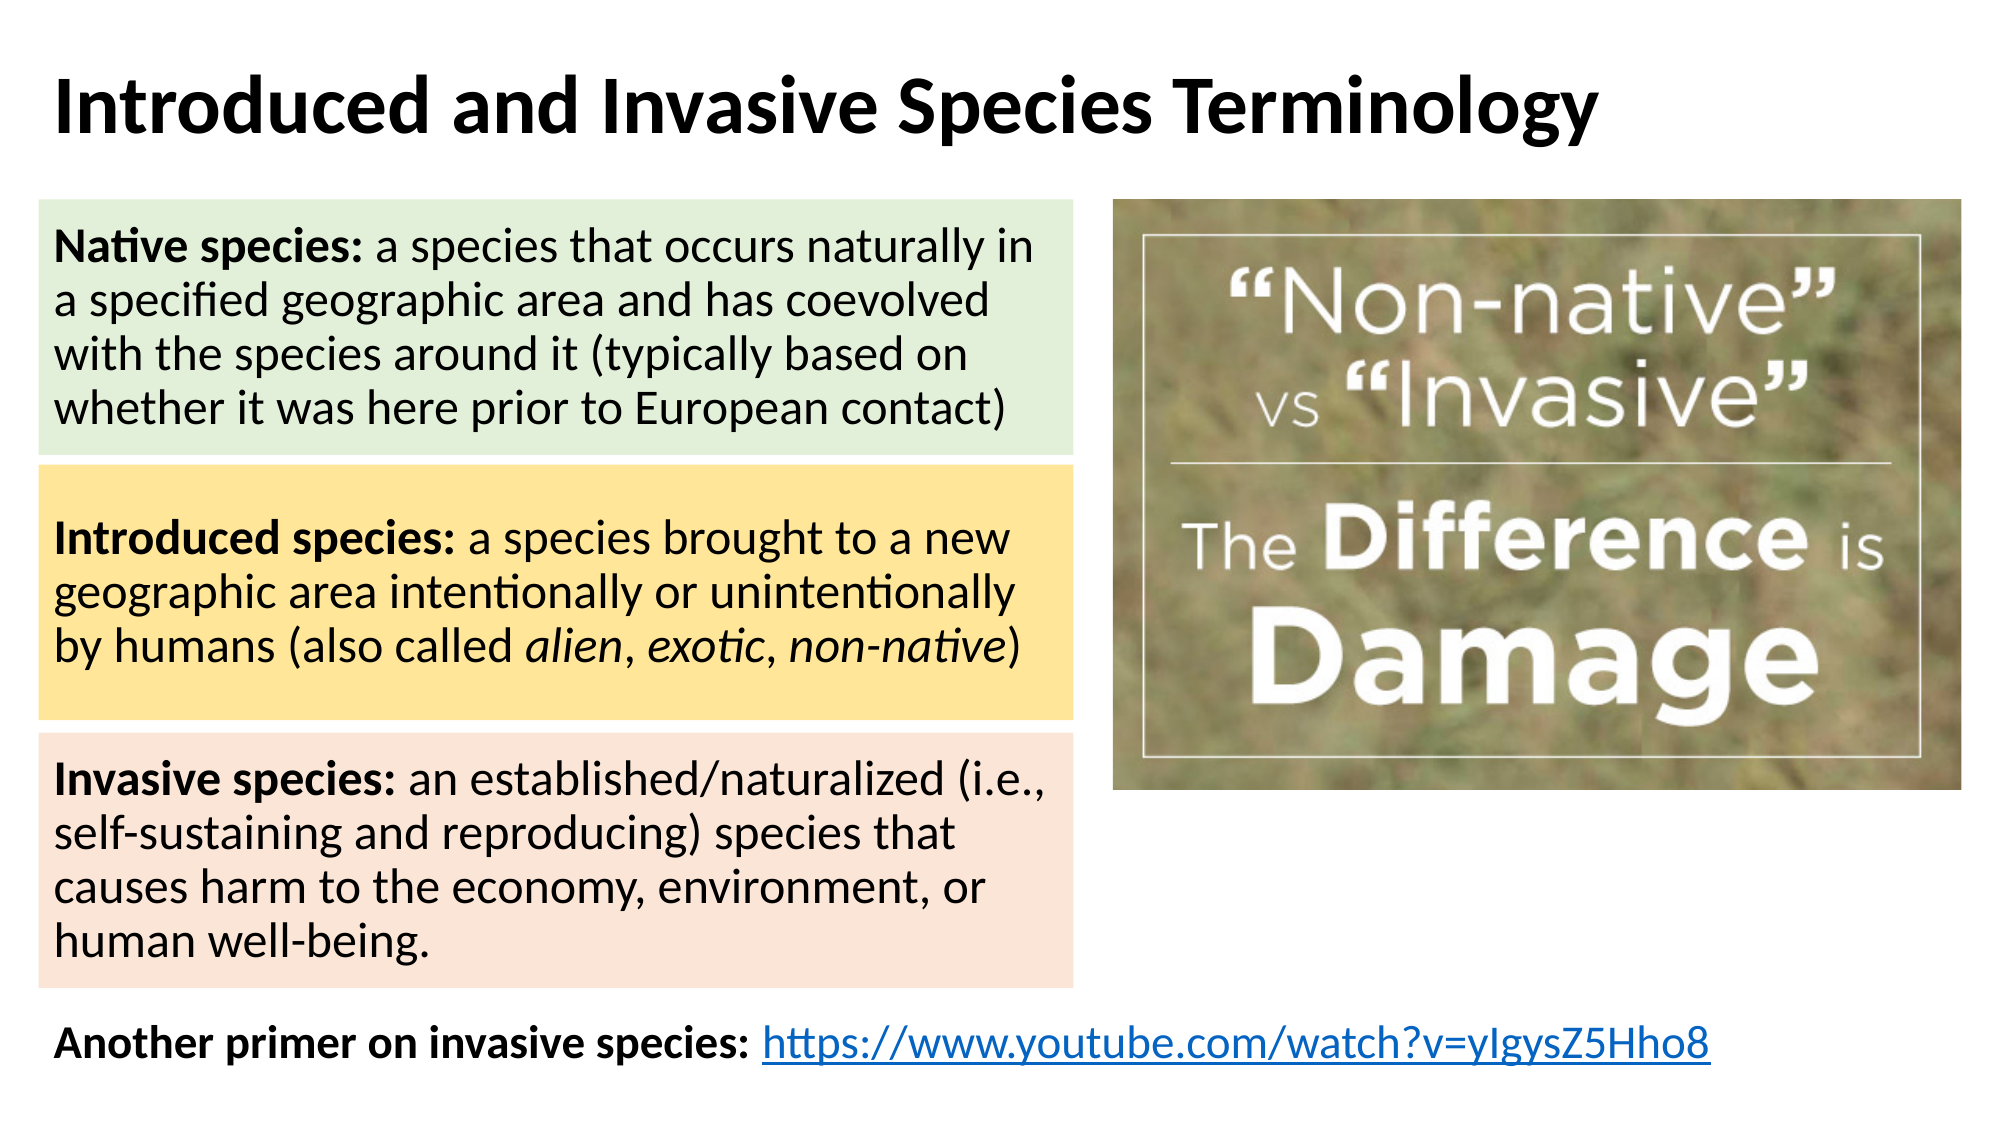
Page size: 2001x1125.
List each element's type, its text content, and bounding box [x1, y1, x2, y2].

text_box Native species: a species that occurs naturally in a specified geographic area and has coevolved with the species around it (typically based on whether it was here prior to European contact) [38, 199, 1074, 455]
text_box Introduced species: a species brought to a new geographic area intentionally or unintentionally by humans (also called alien, exotic, non-native) [38, 464, 1074, 721]
list Another primer on invasive species: https://www.youtube.com/watch?v=yIgysZ5Hho8 [38, 1010, 1822, 1089]
title Introduced and Invasive Species Terminology [38, 14, 1764, 200]
picture [1112, 199, 1962, 790]
text_box Invasive species: an established/naturalized (i.e., self-sustaining and reproducing) species that causes harm to the economy, environment, or human well-being. [38, 732, 1074, 989]
